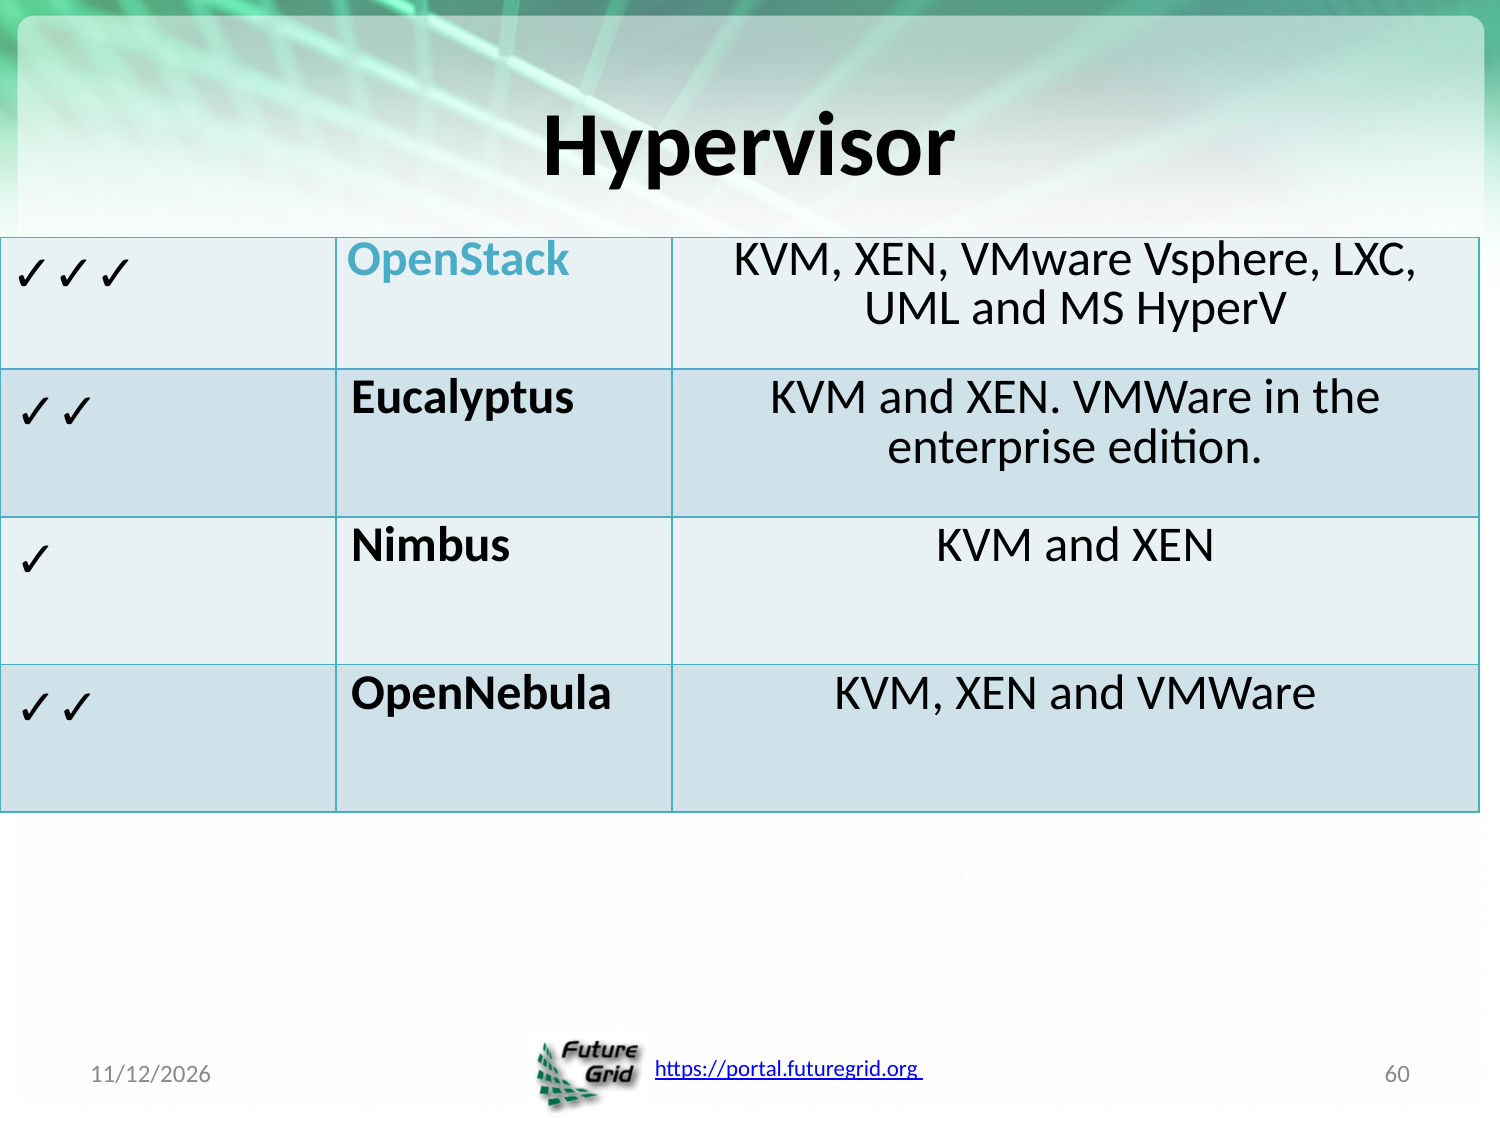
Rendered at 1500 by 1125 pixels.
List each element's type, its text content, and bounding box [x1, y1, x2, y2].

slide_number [75, 1042, 425, 1103]
slide_number 60 [1074, 1042, 1425, 1103]
picture [0, 0, 1500, 1125]
table_cell KVM and XEN. VMWare in the enterprise edition. [673, 370, 1478, 516]
table_cell Eucalyptus [337, 370, 671, 516]
table_cell Nimbus [337, 518, 671, 664]
title Hypervisor [74, 44, 1426, 233]
table_cell KVM and XEN [673, 518, 1478, 664]
table_cell KVM, XEN and VMWare [673, 665, 1478, 811]
table_cell ✓✓ [1, 370, 335, 516]
table_cell OpenNebula [337, 665, 671, 811]
table_cell ✓✓ [1, 665, 335, 811]
table_header KVM, XEN, VMware Vsphere, LXC, UML and MS HyperV [673, 238, 1478, 368]
table_cell ✓ [1, 518, 335, 664]
table_header OpenStack [337, 238, 671, 368]
table_header ✓✓✓ [1, 238, 335, 368]
